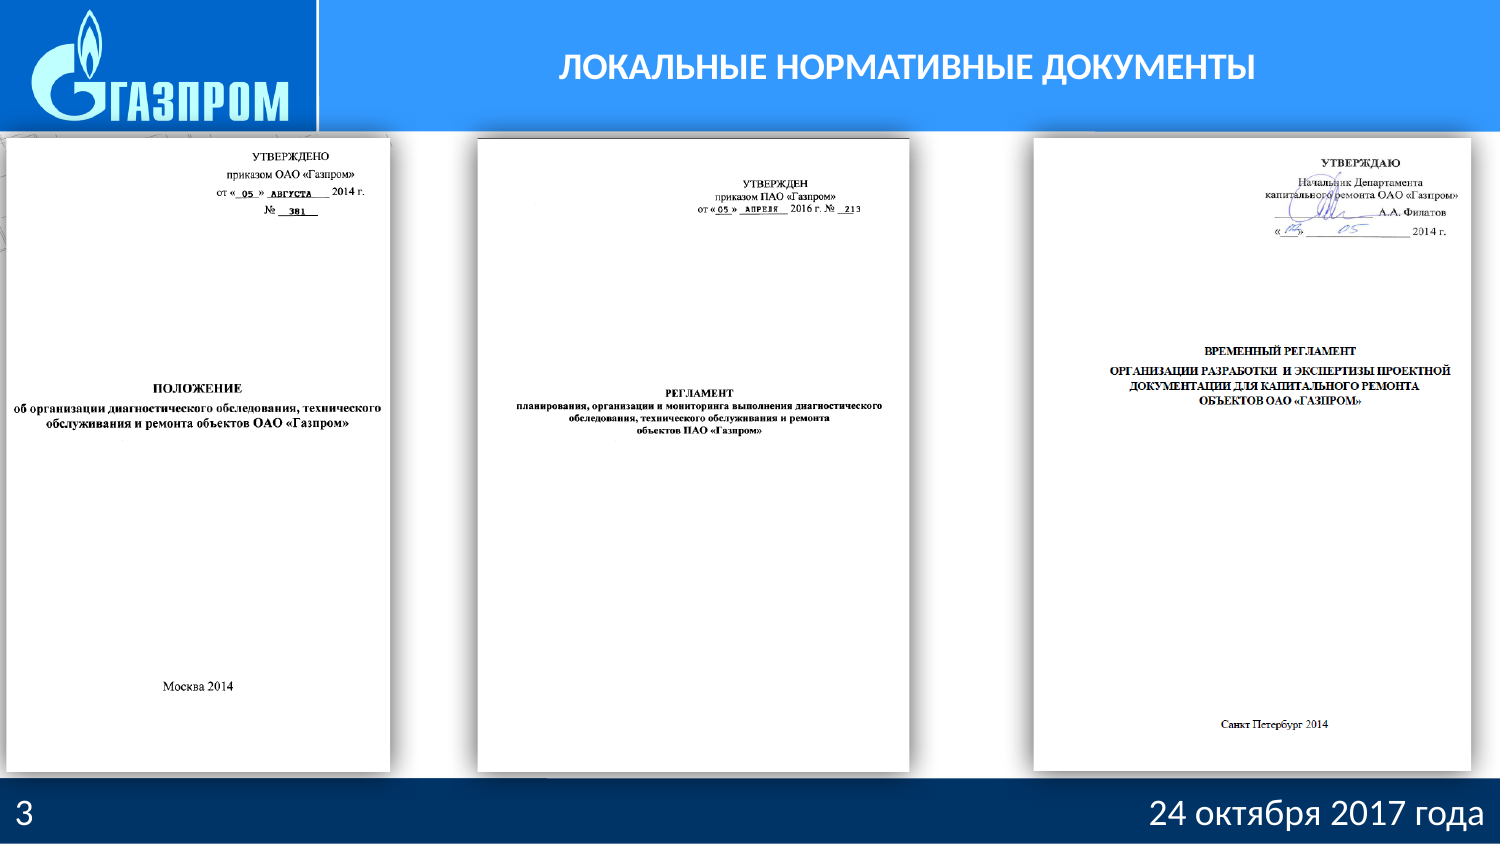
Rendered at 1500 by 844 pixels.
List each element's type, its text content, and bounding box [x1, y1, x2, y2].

picture [477, 138, 910, 773]
picture [1033, 138, 1472, 771]
picture [5, 138, 391, 773]
title Локальные нормативные Документы [315, 0, 1500, 130]
